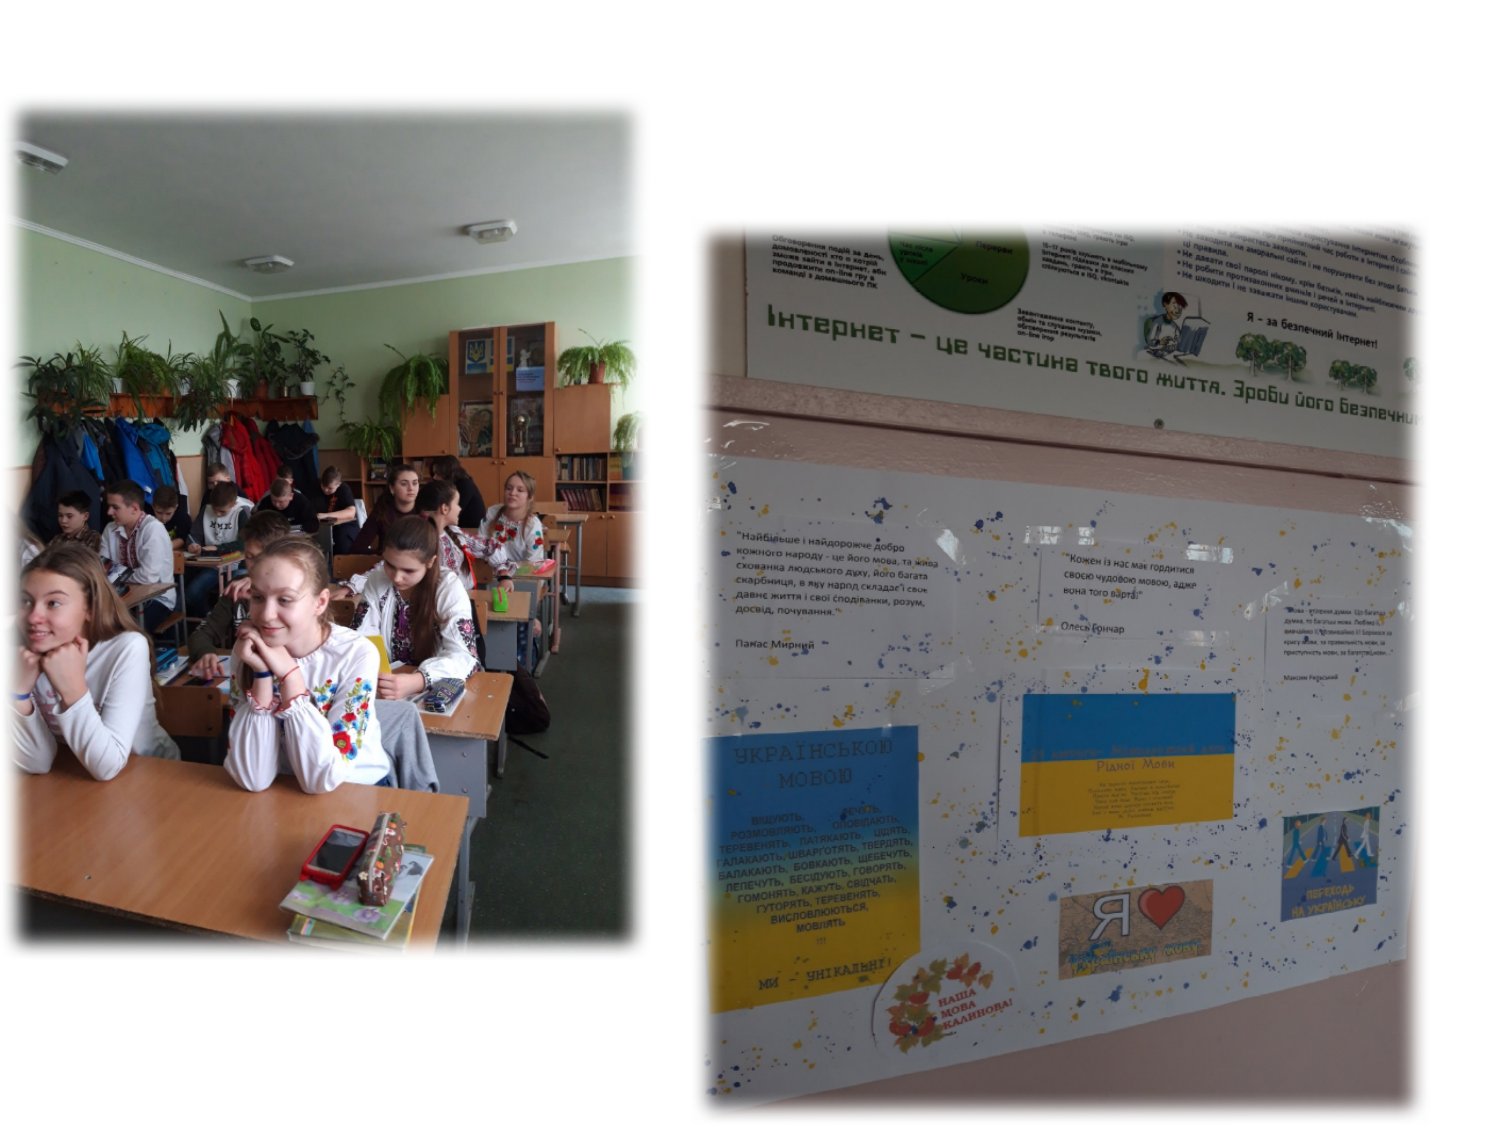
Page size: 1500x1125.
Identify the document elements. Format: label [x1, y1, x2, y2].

picture [691, 218, 1430, 1125]
list [0, 93, 651, 962]
